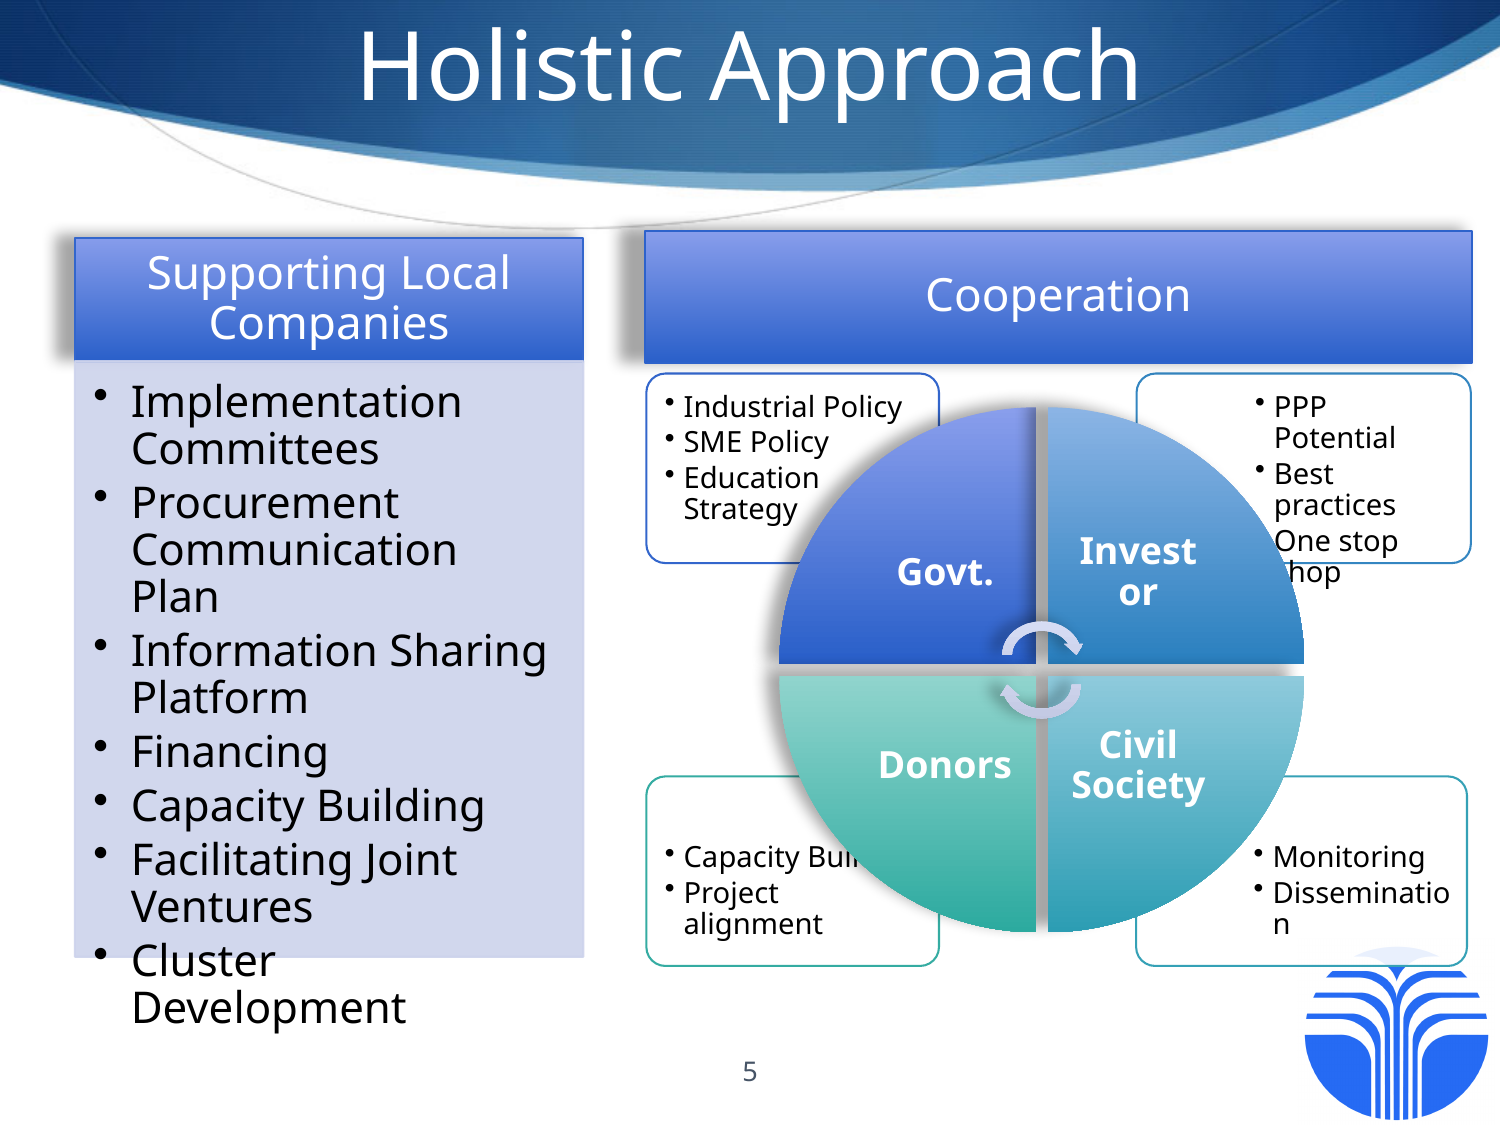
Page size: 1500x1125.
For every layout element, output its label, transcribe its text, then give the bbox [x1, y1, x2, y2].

picture [0, 0, 1500, 1125]
slide_number 5 [706, 1042, 794, 1103]
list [590, 373, 1494, 967]
title Holistic Approach [75, 0, 1425, 124]
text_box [74, 227, 584, 967]
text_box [644, 230, 1473, 364]
